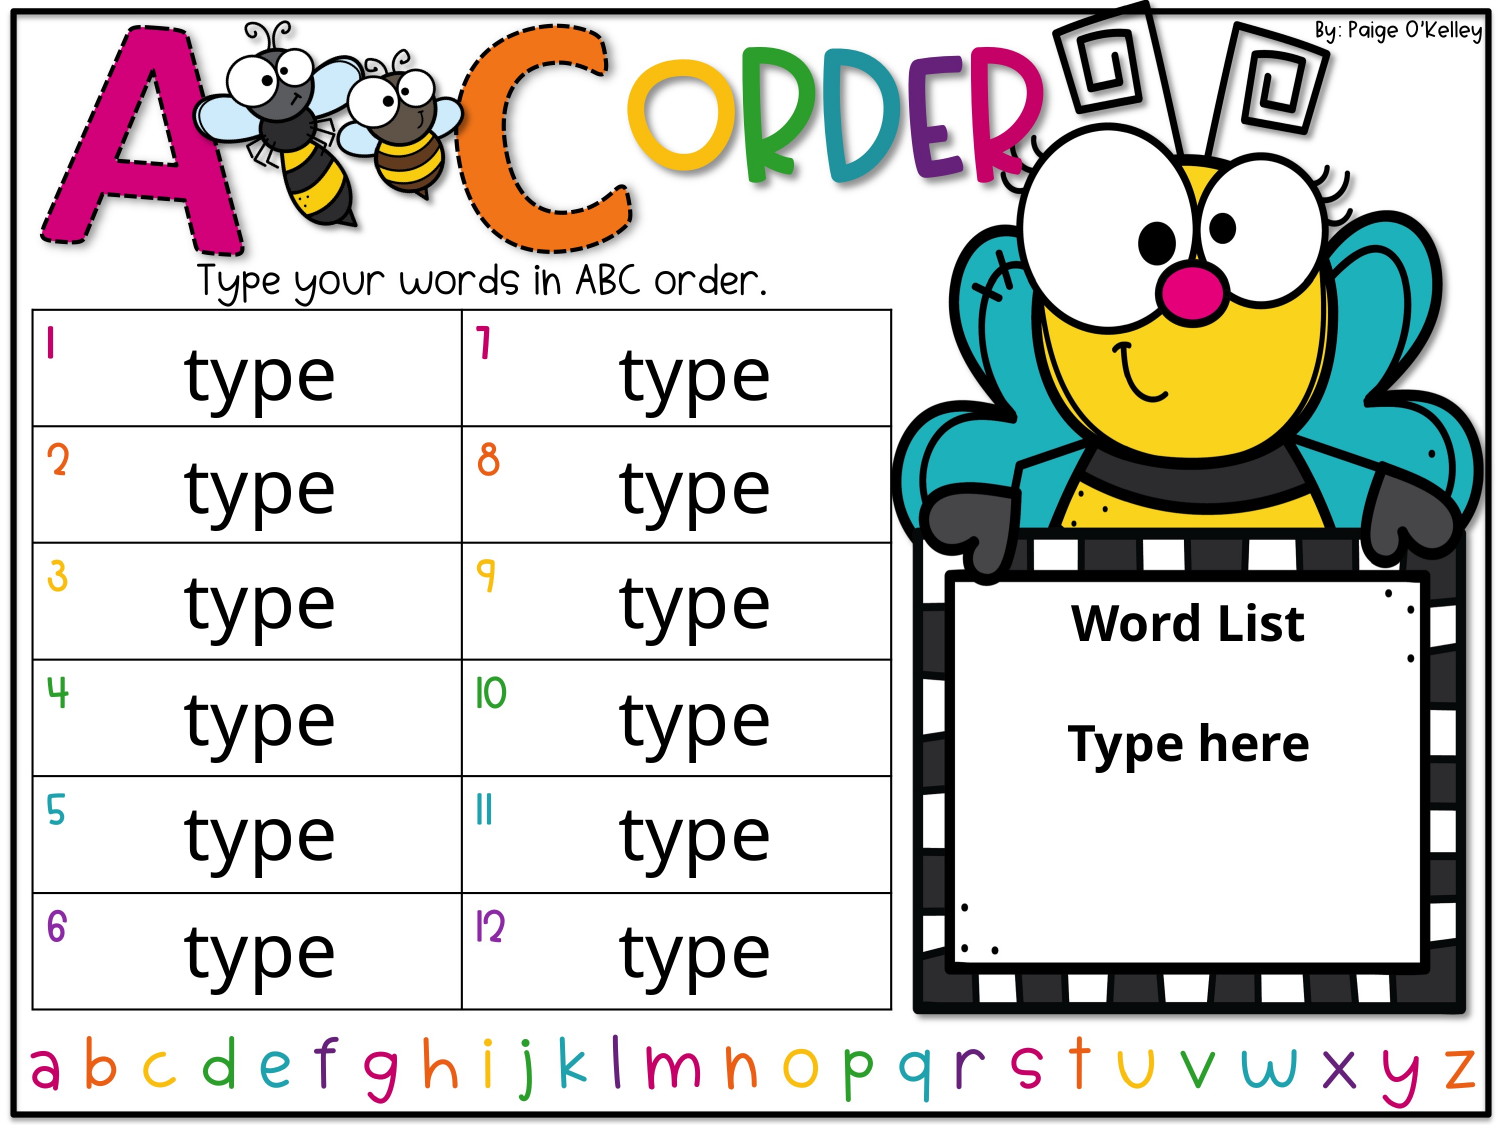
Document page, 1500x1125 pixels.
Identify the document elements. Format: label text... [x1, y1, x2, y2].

text_box type [66, 895, 456, 1001]
text_box type [501, 895, 891, 1001]
picture [0, 0, 1500, 1125]
text_box type [66, 318, 456, 423]
text_box type [501, 778, 891, 883]
text_box type [66, 778, 456, 883]
text_box type [66, 663, 456, 768]
text_box type [501, 318, 891, 423]
text_box type [501, 663, 891, 768]
text_box type [66, 545, 456, 651]
text_box Word List Type here [963, 583, 1415, 779]
text_box type [501, 545, 891, 651]
text_box type [501, 430, 891, 536]
text_box type [66, 430, 456, 536]
